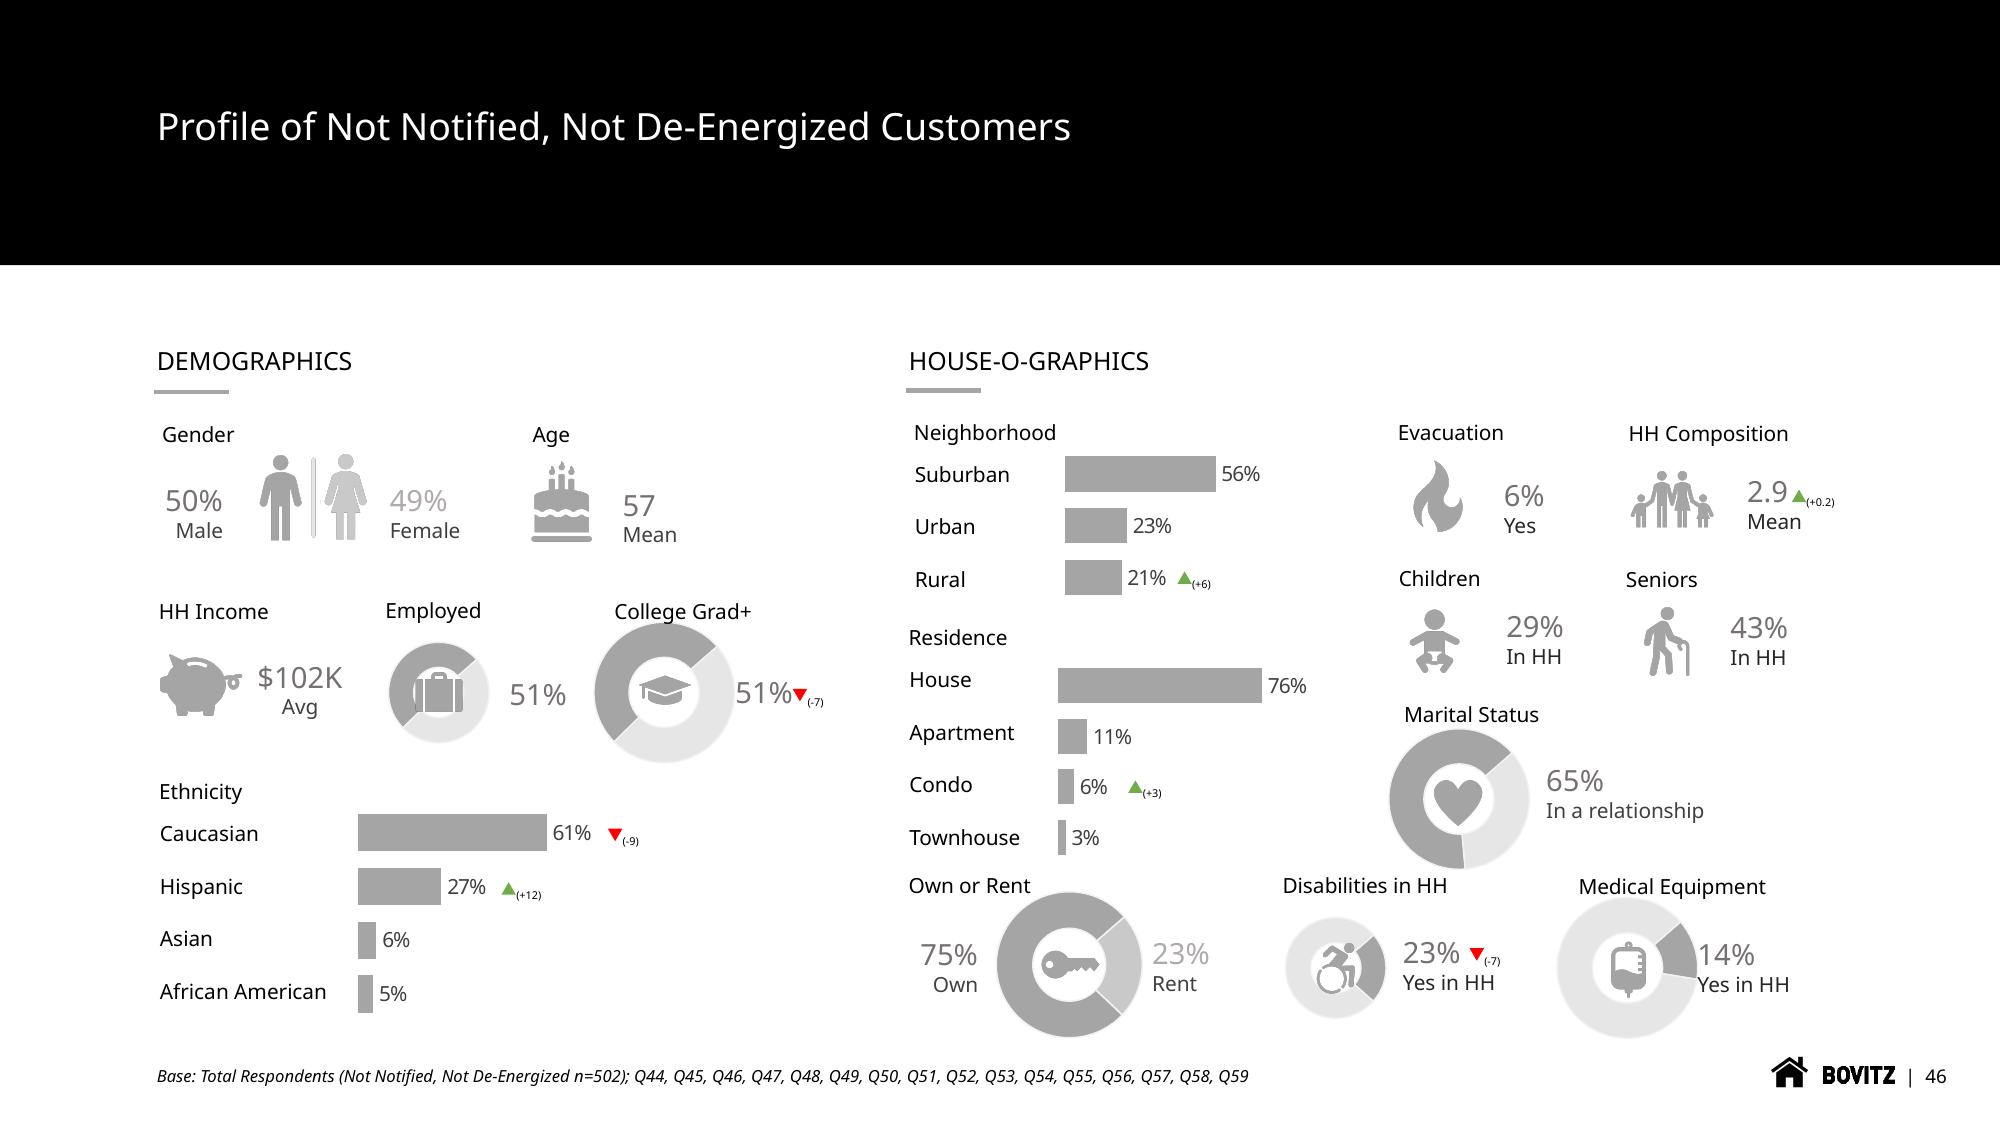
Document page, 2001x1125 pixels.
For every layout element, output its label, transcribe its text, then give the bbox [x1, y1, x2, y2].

chart [554, 619, 775, 766]
text_box Gender [147, 414, 250, 455]
chart [1517, 894, 1738, 1042]
picture [636, 661, 694, 719]
table_cell Hispanic [159, 860, 343, 912]
table_header Caucasian [159, 807, 343, 860]
text_box HH Composition [1613, 412, 1855, 453]
text_box Base: Total Respondents (Not Notified, Not De-Energized n=502); Q44, Q45, Q46, Q47, Q48, Q49, Q50, Q51, Q52, Q53, Q54, Q55, Q56, Q57, Q58, Q59 [142, 1058, 1433, 1094]
text_box 65% In a relationship [1569, 755, 1733, 830]
text_box HOUSE-O-GRAPHICS [894, 338, 1433, 384]
chart [955, 888, 1184, 1041]
picture [1396, 603, 1473, 680]
text_box Own or Rent [893, 865, 1093, 905]
table_header Suburban [914, 452, 1052, 500]
picture [1768, 1054, 1810, 1090]
text_box [1467, 947, 1486, 963]
text_box 6% Yes [1488, 469, 1632, 545]
picture [1424, 769, 1492, 837]
chart [1052, 442, 1371, 609]
text_box 43% In HH [1715, 602, 1859, 677]
table_cell Townhouse [909, 810, 1047, 863]
chart [343, 798, 710, 1028]
picture [1598, 939, 1659, 1000]
text_box 49% Female [375, 474, 485, 550]
text_box Disabilities in HH [1267, 865, 1488, 906]
table_cell African American [159, 965, 343, 1017]
picture [411, 664, 467, 720]
picture [1039, 933, 1102, 996]
text_box HH Income [144, 591, 300, 631]
text_box Profile of Not Notified, Not De-Energized Customers [142, 95, 1878, 156]
text_box 29% In HH [1491, 600, 1635, 676]
text_box 50% Male [128, 474, 238, 550]
text_box [790, 687, 809, 704]
table_cell Condo [909, 758, 1047, 810]
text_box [235, 451, 390, 543]
picture [1627, 454, 1718, 544]
text_box 75% Own [883, 929, 955, 1004]
picture [1398, 456, 1478, 536]
picture [153, 638, 246, 731]
text_box 51% [549, 668, 554, 719]
text_box DEMOGRAPHICS [142, 338, 510, 384]
text_box | 46 [1860, 1057, 1962, 1120]
text_box (-7) [792, 685, 863, 723]
text_box Residence [893, 616, 1093, 657]
text_box Evacuation [1383, 411, 1603, 452]
picture [1627, 602, 1706, 681]
text_box Medical Equipment [1563, 866, 1805, 907]
picture [1819, 1055, 1898, 1094]
text_box 51% [775, 667, 826, 717]
chart [1047, 647, 1569, 873]
text_box Marital Status [1389, 694, 1589, 734]
text_box Neighborhood [899, 411, 1099, 452]
table_header House [909, 657, 1047, 705]
table_cell Apartment [909, 705, 1047, 758]
text_box (+0.2) [1791, 486, 1862, 524]
table_cell Asian [159, 912, 343, 965]
text_box College Grad+ [599, 591, 780, 632]
text_box 57 Mean [607, 479, 733, 555]
picture [1305, 938, 1366, 998]
text_box (-7) [1469, 944, 1517, 983]
picture [515, 455, 608, 549]
text_box Employed [370, 590, 551, 631]
text_box 23% Yes in HH [1446, 926, 1517, 1002]
text_box $102K Avg [246, 651, 328, 727]
text_box 14% Yes in HH [1738, 929, 1826, 1004]
text_box Age [517, 414, 627, 454]
table_cell Rural [914, 553, 1052, 605]
text_box 2.9 Mean [1732, 466, 1876, 542]
chart [1225, 894, 1446, 1042]
table_cell Urban [914, 500, 1052, 553]
text_box [1790, 487, 1809, 504]
text_box Children [1384, 558, 1604, 598]
text_box 23% Rent [1184, 927, 1225, 1003]
text_box Ethnicity [144, 771, 300, 811]
text_box Seniors [1611, 559, 1852, 599]
chart [328, 619, 549, 766]
text_box [0, 0, 2000, 266]
